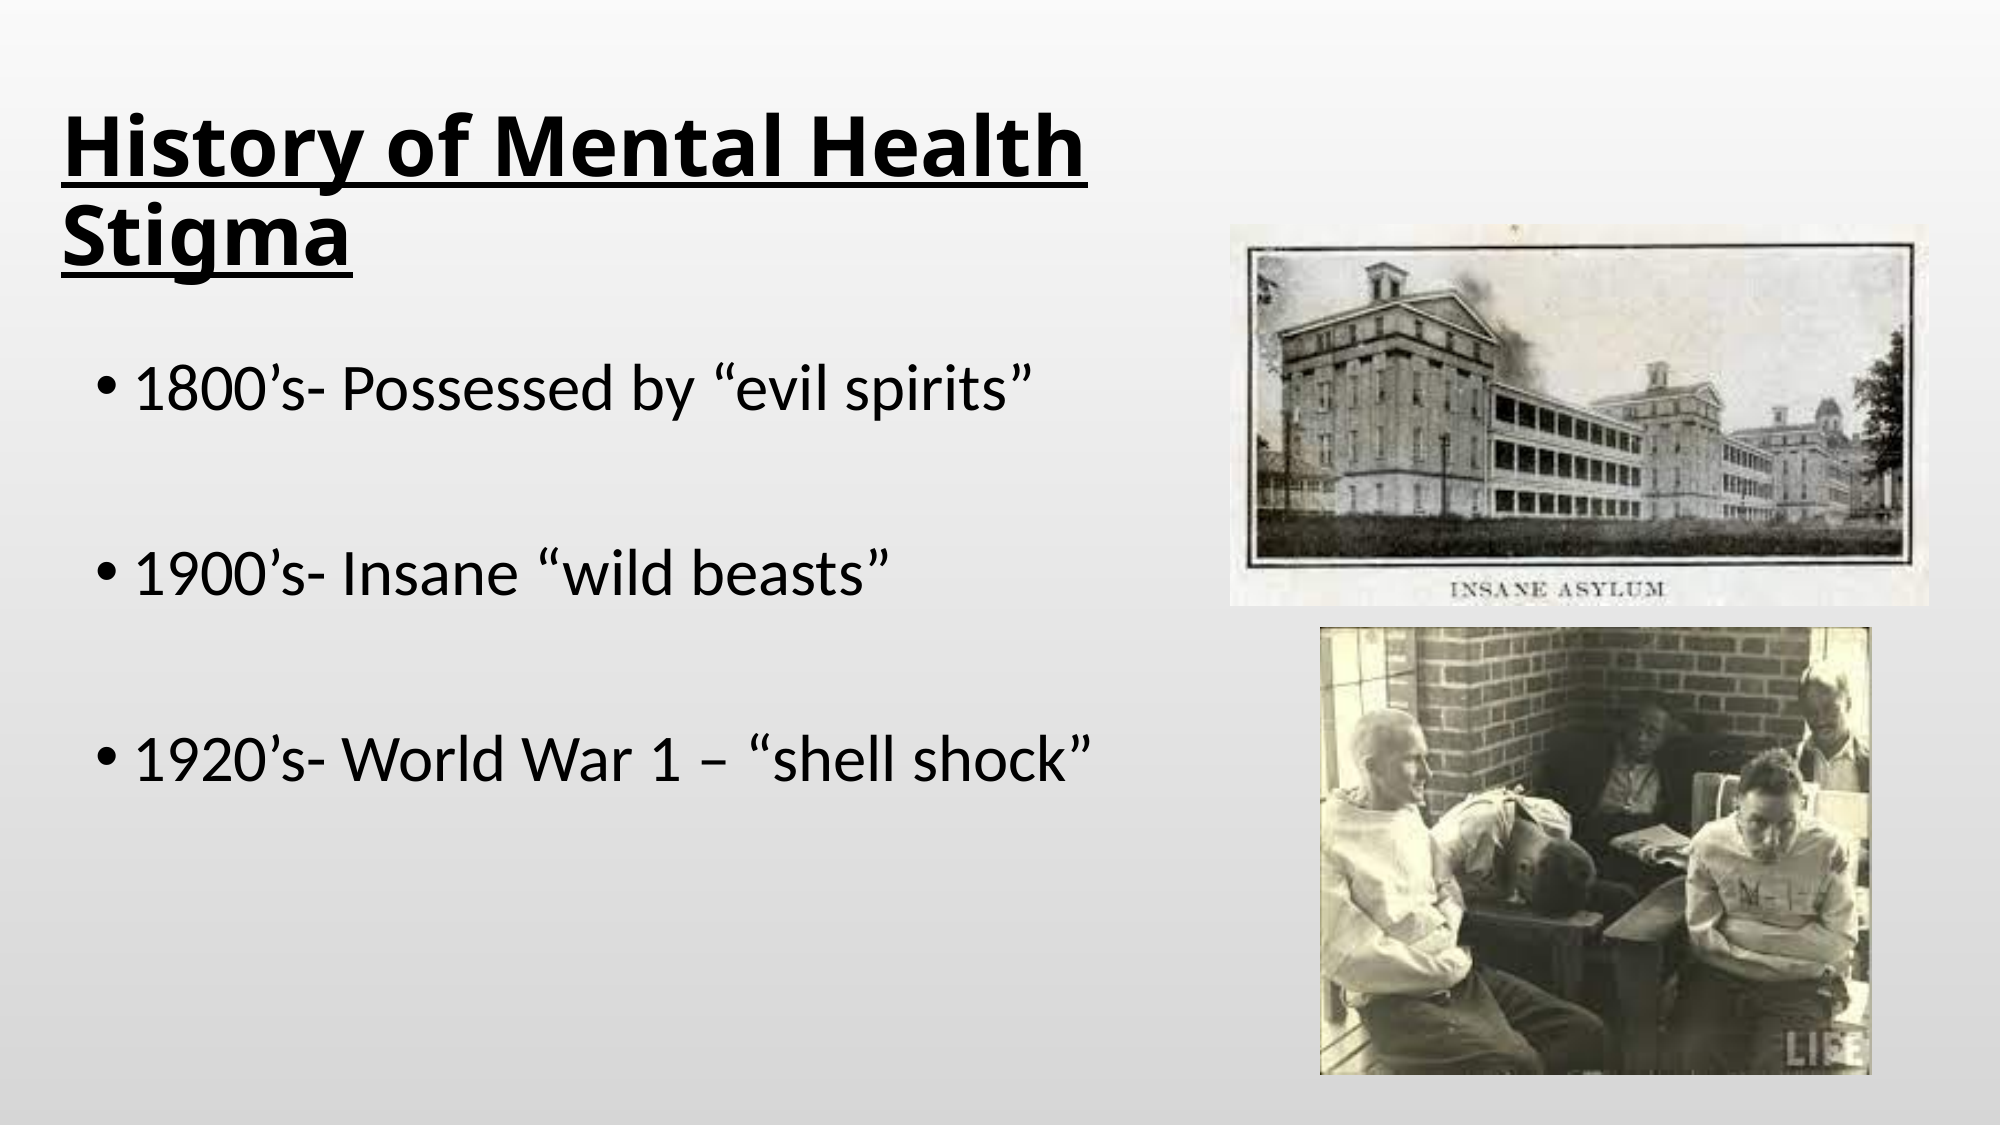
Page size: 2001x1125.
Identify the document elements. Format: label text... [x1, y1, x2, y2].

picture [1230, 224, 1929, 606]
list 1800’s- Possessed by “evil spirits” 1900’s- Insane “wild beasts” 1920’s- World War 1 – “shell shock” [80, 344, 1122, 911]
title History of Mental Health Stigma [46, 26, 1240, 292]
picture [1320, 627, 1872, 1075]
